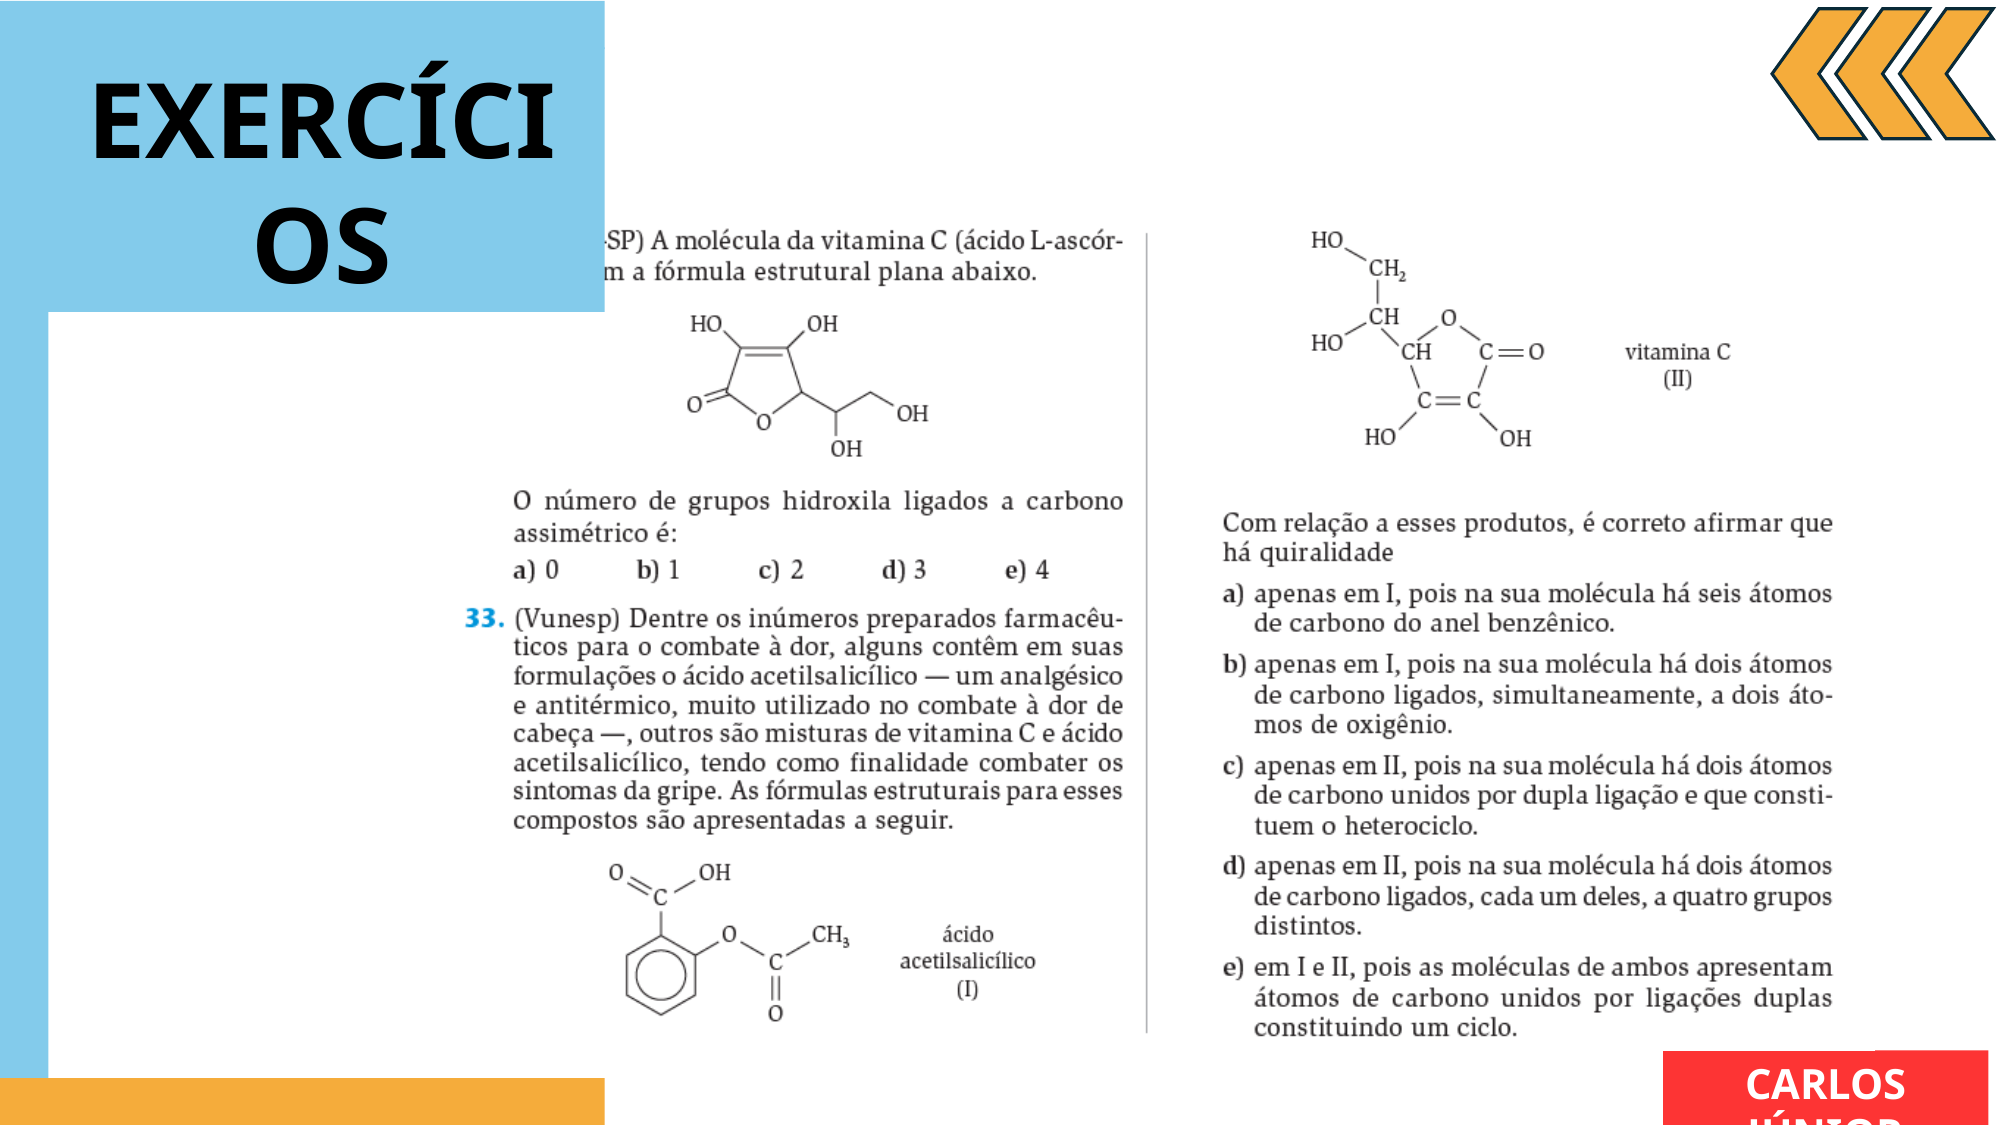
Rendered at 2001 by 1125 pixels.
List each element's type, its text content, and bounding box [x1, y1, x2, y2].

text_box [0, 1077, 606, 1125]
text_box CARLOS JÚNIOR [1663, 1050, 1989, 1125]
text_box [1833, 7, 1933, 141]
text_box [0, 51, 50, 1077]
text_box [1770, 7, 1869, 141]
text_box [0, 0, 606, 51]
text_box EXERCÍCIOS [39, 47, 605, 312]
picture [434, 198, 1876, 1052]
text_box [1897, 7, 1997, 141]
